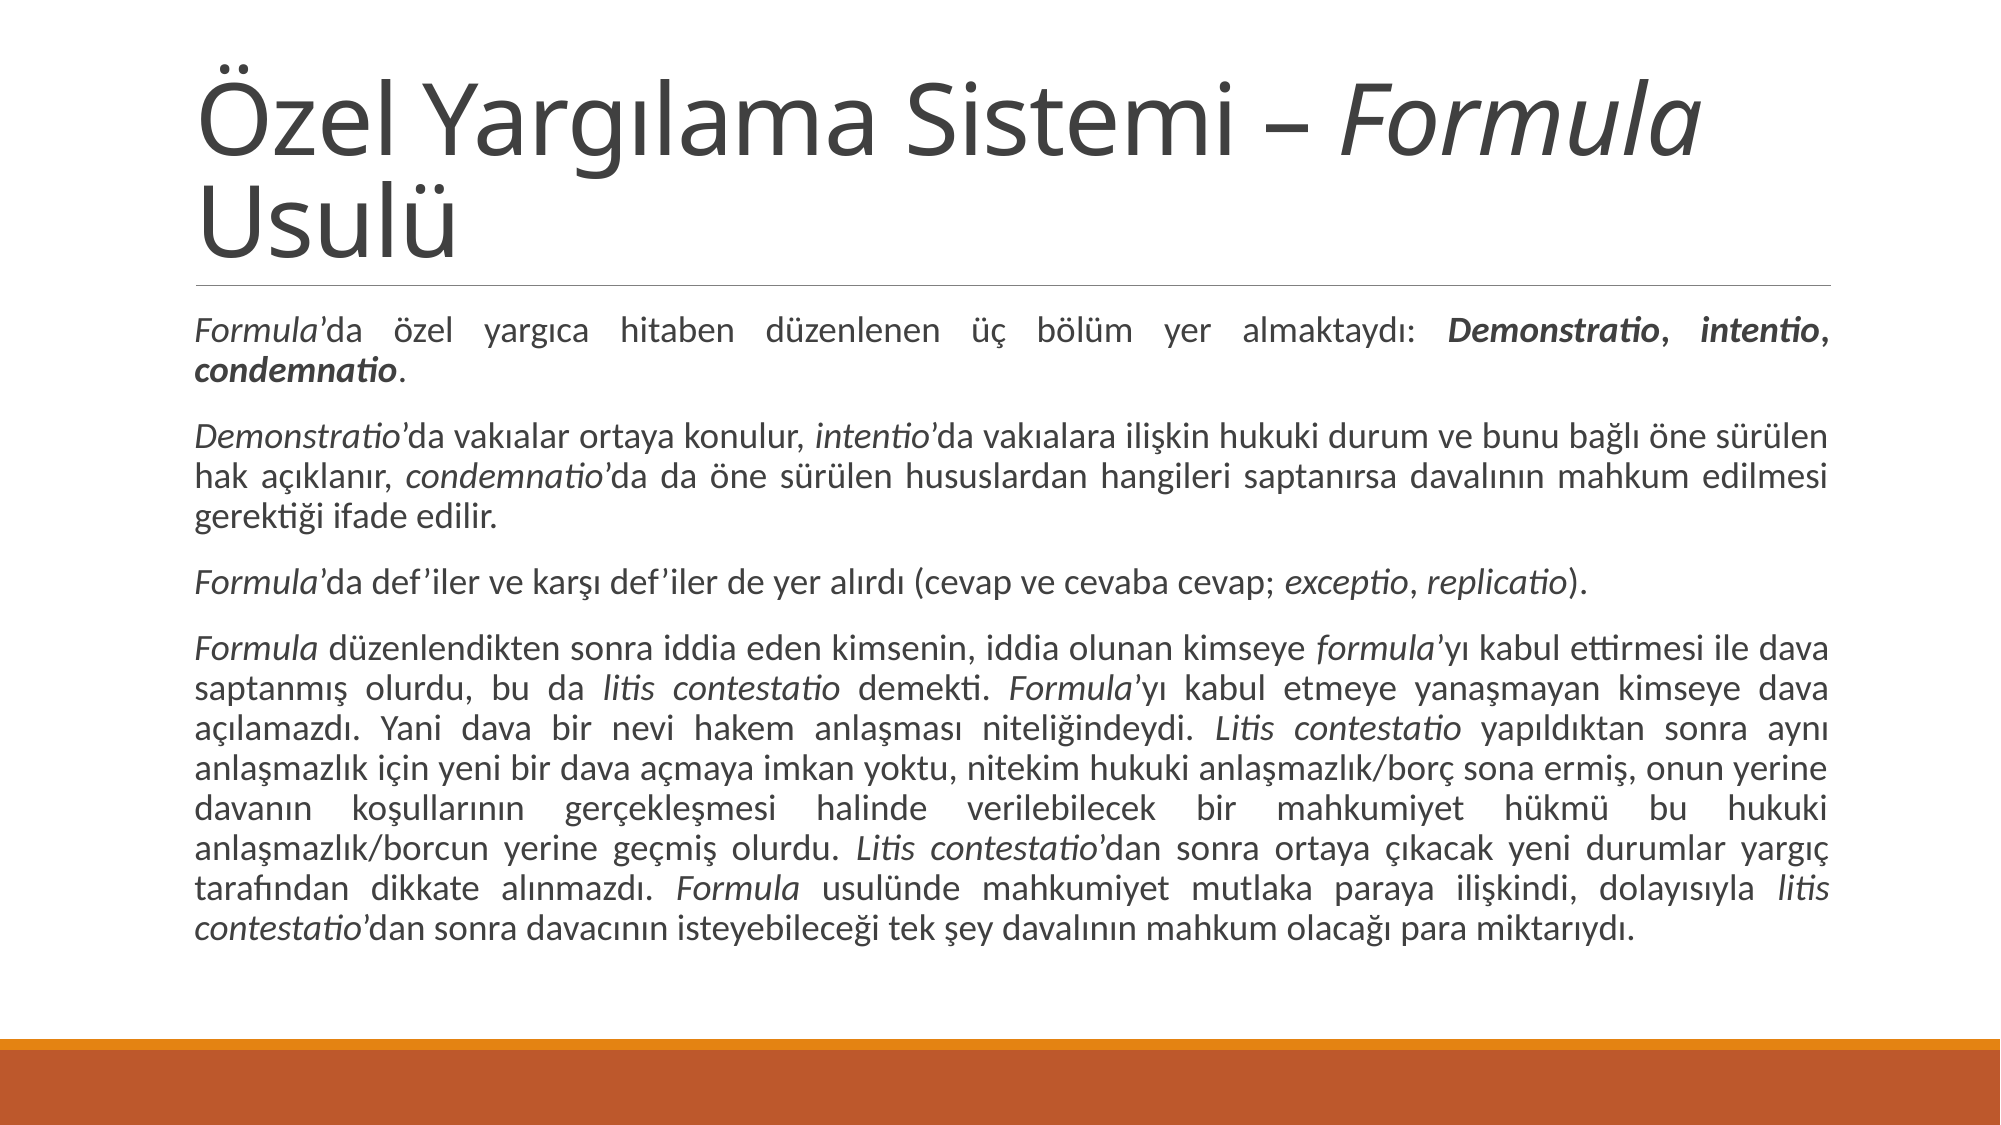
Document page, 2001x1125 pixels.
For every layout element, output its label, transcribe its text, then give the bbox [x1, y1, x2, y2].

list Formula’da özel yargıca hitaben düzenlenen üç bölüm yer almaktaydı: Demonstratio, intentio, condemnatio. Demonstratio’da vakıalar ortaya konulur, intentio’da vakıalara ilişkin hukuki durum ve bunu bağlı öne sürülen hak açıklanır, condemnatio’da da öne sürülen hususlardan hangileri saptanırsa davalının mahkum edilmesi gerektiği ifade edilir. Formula’da def’iler ve karşı def’iler de yer alırdı (cevap ve cevaba cevap; exceptio, replicatio). Formula düzenlendikten sonra iddia eden kimsenin, iddia olunan kimseye formula’yı kabul ettirmesi ile dava saptanmış olurdu, bu da litis contestatio demekti. Formula’yı kabul etmeye yanaşmayan kimseye dava açılamazdı. Yani dava bir nevi hakem anlaşması niteliğindeydi. Litis contestatio yapıldıktan sonra aynı anlaşmazlık için yeni bir dava açmaya imkan yoktu, nitekim hukuki anlaşmazlık/borç sona ermiş, onun yerine davanın koşullarının gerçekleşmesi halinde verilebilecek bir mahkumiyet hükmü bu hukuki anlaşmazlık/borcun yerine geçmiş olurdu. Litis contestatio’dan sonra ortaya çıkacak yeni durumlar yargıç tarafından dikkate alınmazdı. Formula usulünde mahkumiyet mutlaka paraya ilişkindi, dolayısıyla litis contestatio’dan sonra davacının isteyebileceği tek şey davalının mahkum olacağı para miktarıydı. [180, 302, 1830, 963]
title Özel Yargılama Sistemi – Formula Usulü [180, 47, 1830, 285]
